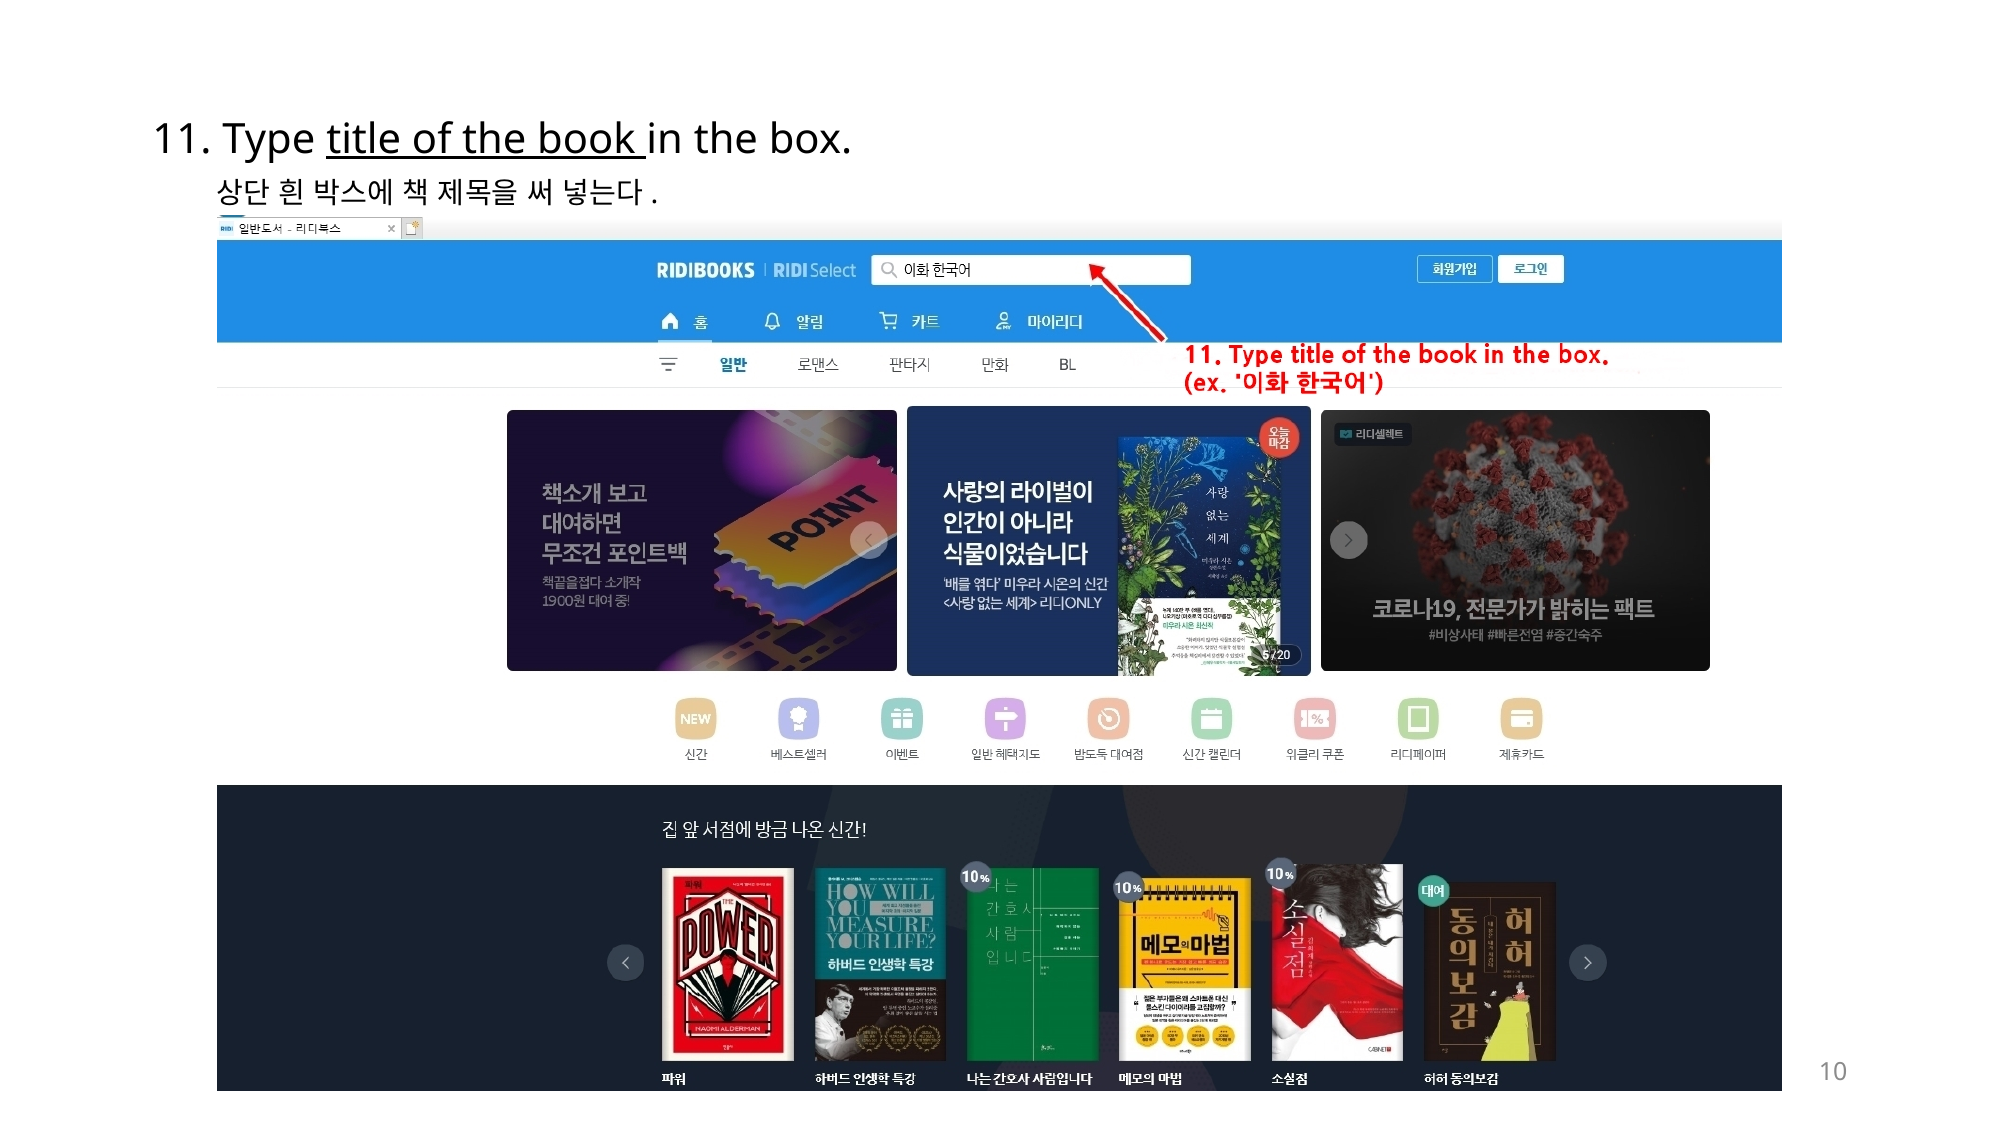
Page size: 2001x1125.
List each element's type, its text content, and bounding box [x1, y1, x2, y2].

title 11. Type title of the book in the box. 상단 흰 박스에 책 제목을 써 넣는다. [137, 59, 1863, 264]
picture [217, 215, 1783, 1091]
slide_number 10 [1412, 1042, 1863, 1103]
